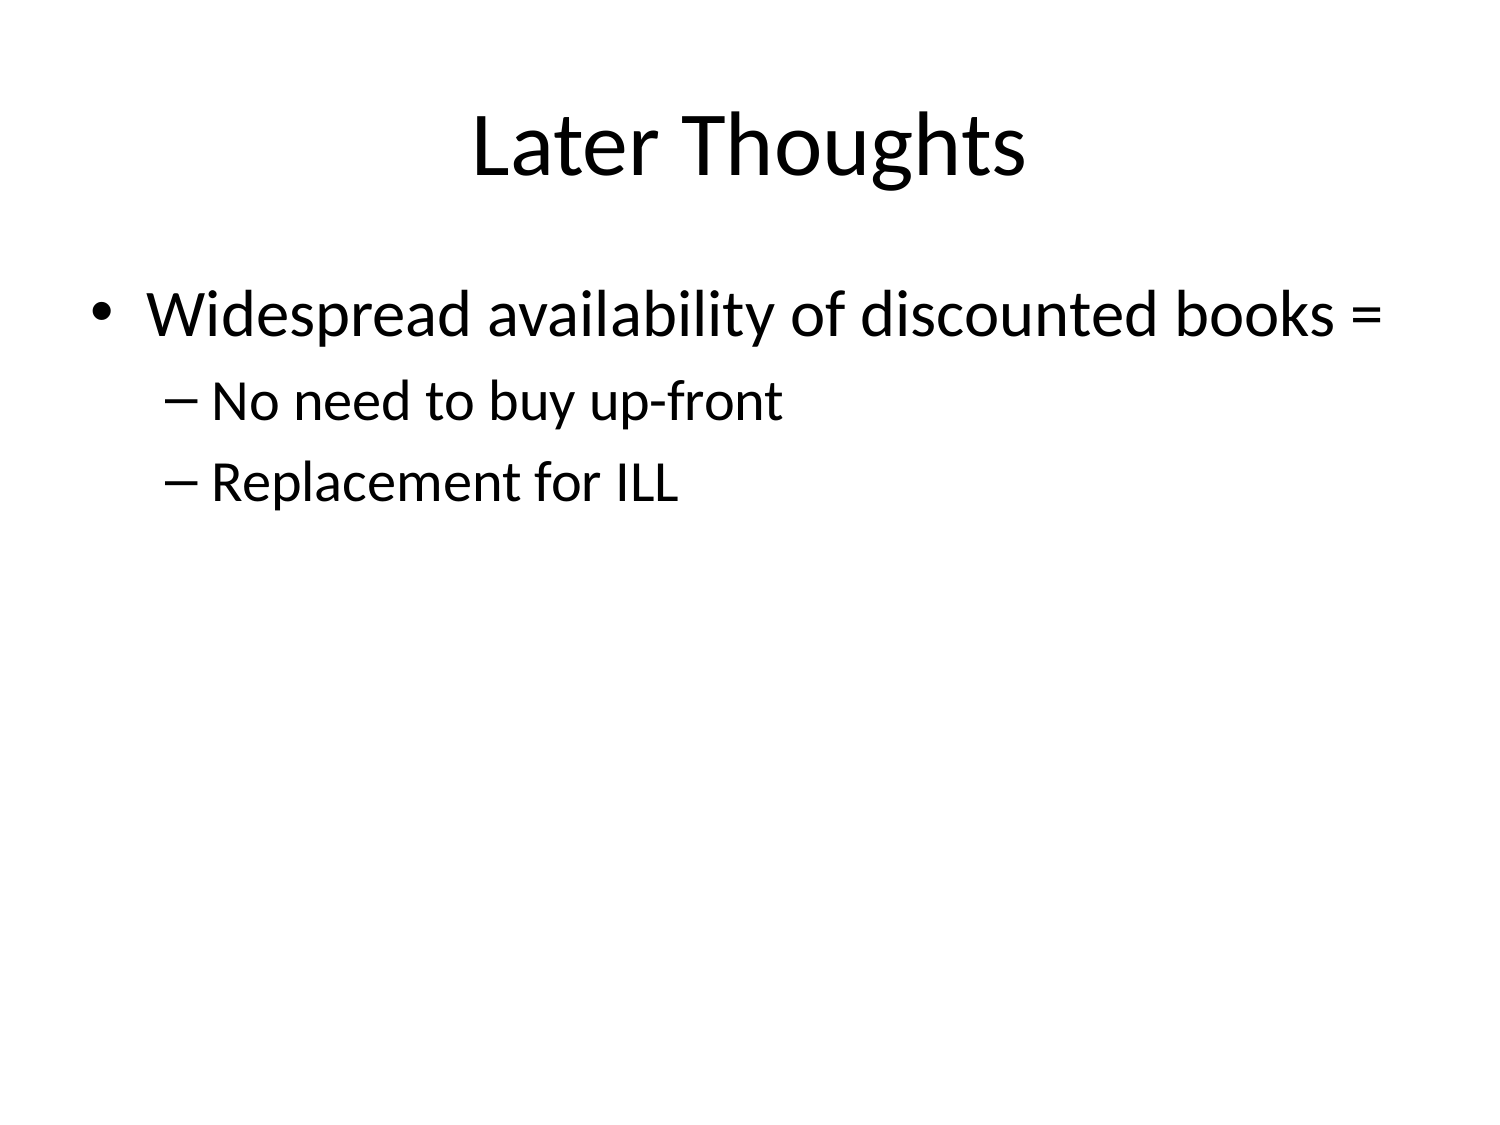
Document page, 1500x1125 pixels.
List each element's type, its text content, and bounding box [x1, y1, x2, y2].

title Later Thoughts [75, 45, 1425, 233]
list Widespread availability of discounted books = No need to buy up-front Replacement for ILL [75, 262, 1425, 1005]
